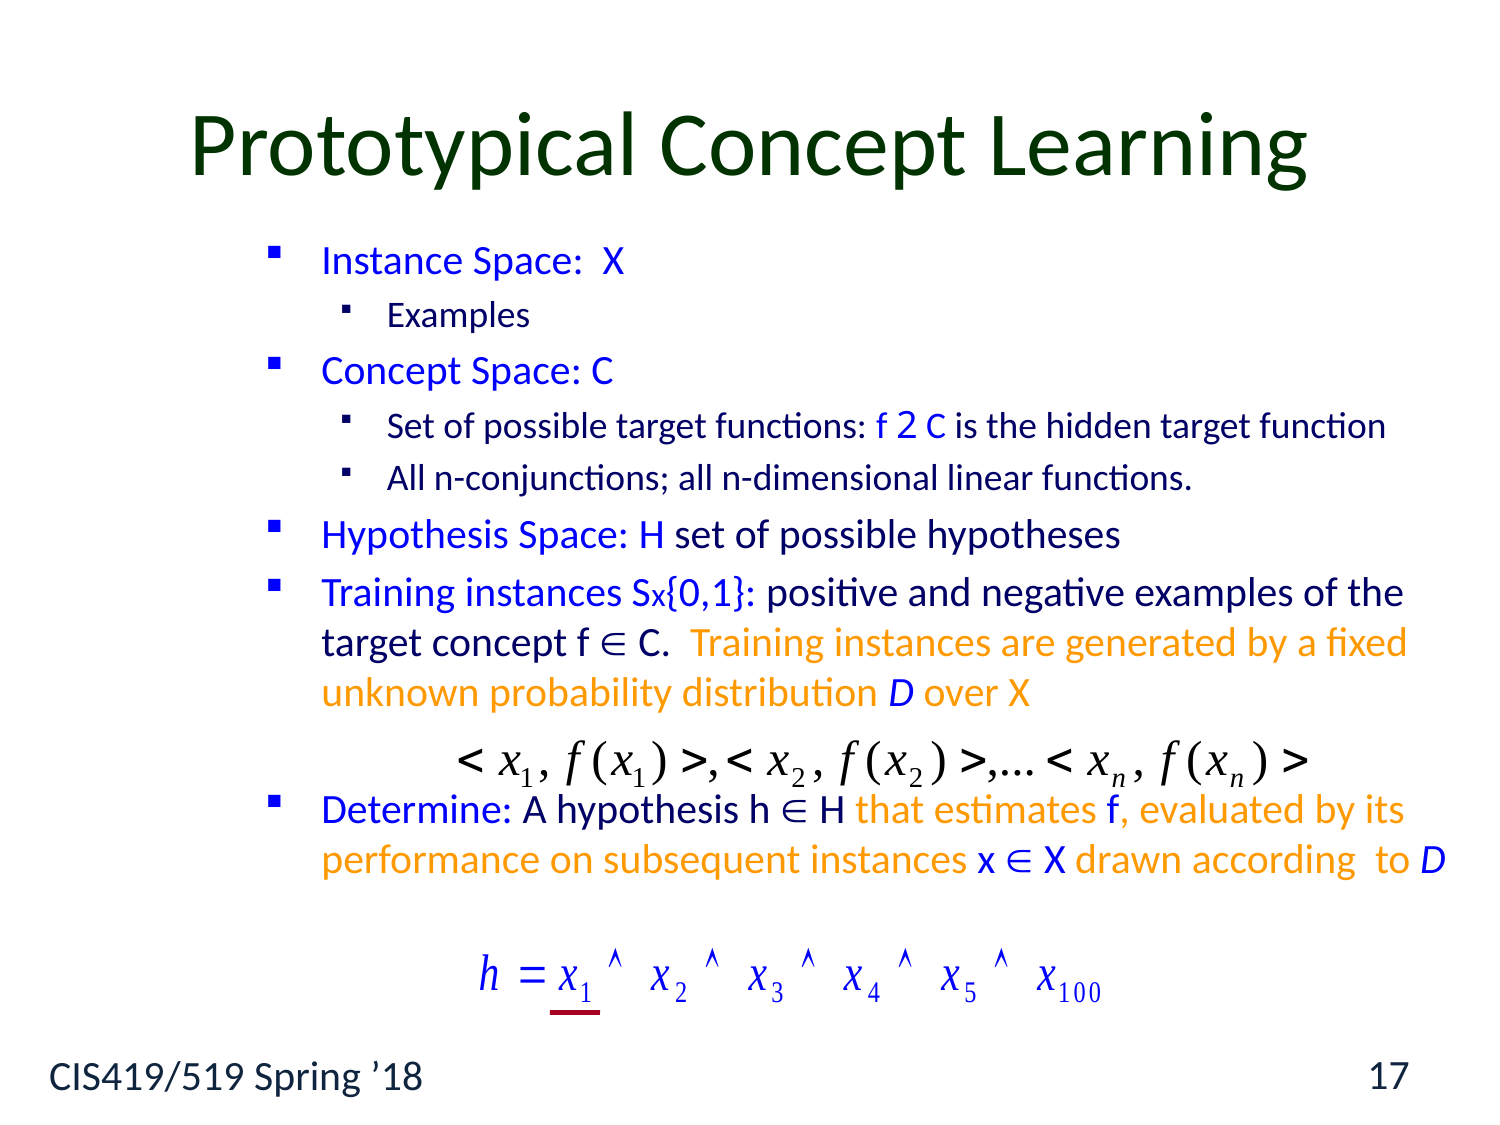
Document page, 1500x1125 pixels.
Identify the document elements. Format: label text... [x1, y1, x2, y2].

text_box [449, 725, 1318, 801]
slide_number 17 [1074, 1042, 1425, 1103]
title Prototypical Concept Learning [75, 45, 1425, 233]
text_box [470, 938, 1109, 1013]
list Instance Space: X Examples Concept Space: C Set of possible target functions: f 2 C is the hidden target function All n-conjunctions; all n-dimensional linear functions. Hypothesis Space: H set of possible hypotheses Training instances Sx{0,1}: positive and negative examples of the target concept f  C. Training instances are generated by a fixed unknown probability distribution D over X Determine: A hypothesis h  H that estimates f, evaluated by its performance on subsequent instances x  X drawn according to D [249, 224, 1475, 968]
